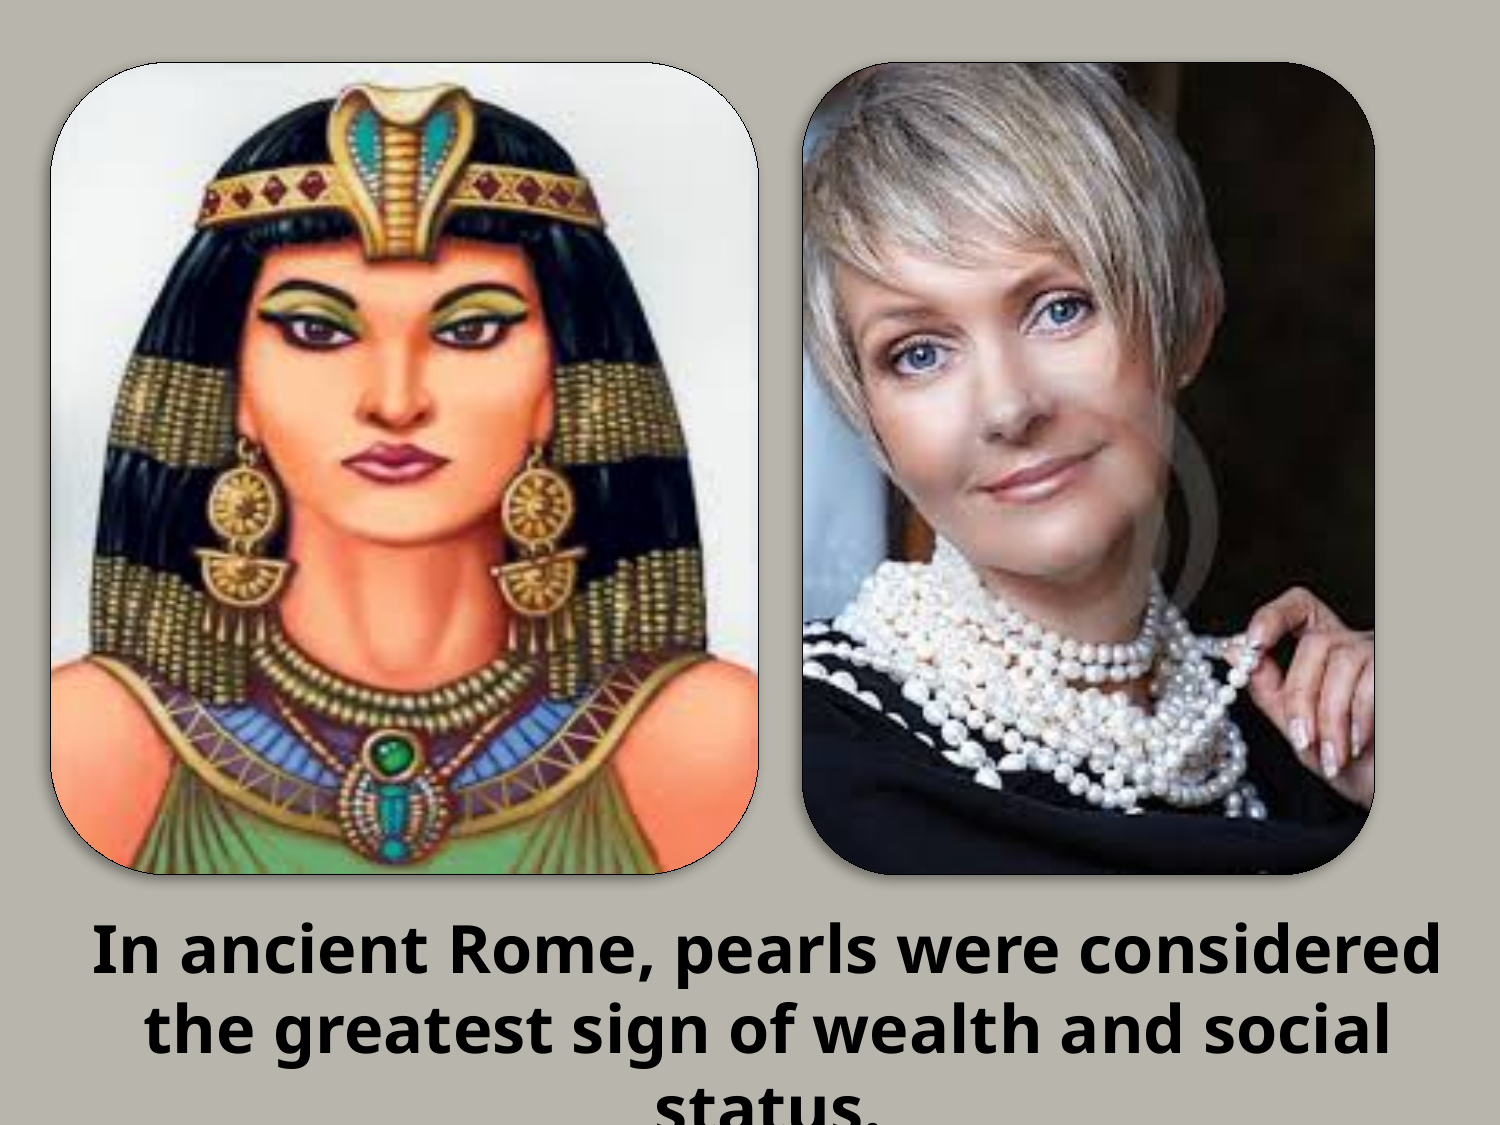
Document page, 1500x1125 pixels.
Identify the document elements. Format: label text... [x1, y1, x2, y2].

picture [49, 62, 759, 876]
picture [801, 62, 1376, 876]
text_box In ancient Rome, pearls were considered the greatest sign of wealth and social status. [62, 899, 1475, 1125]
